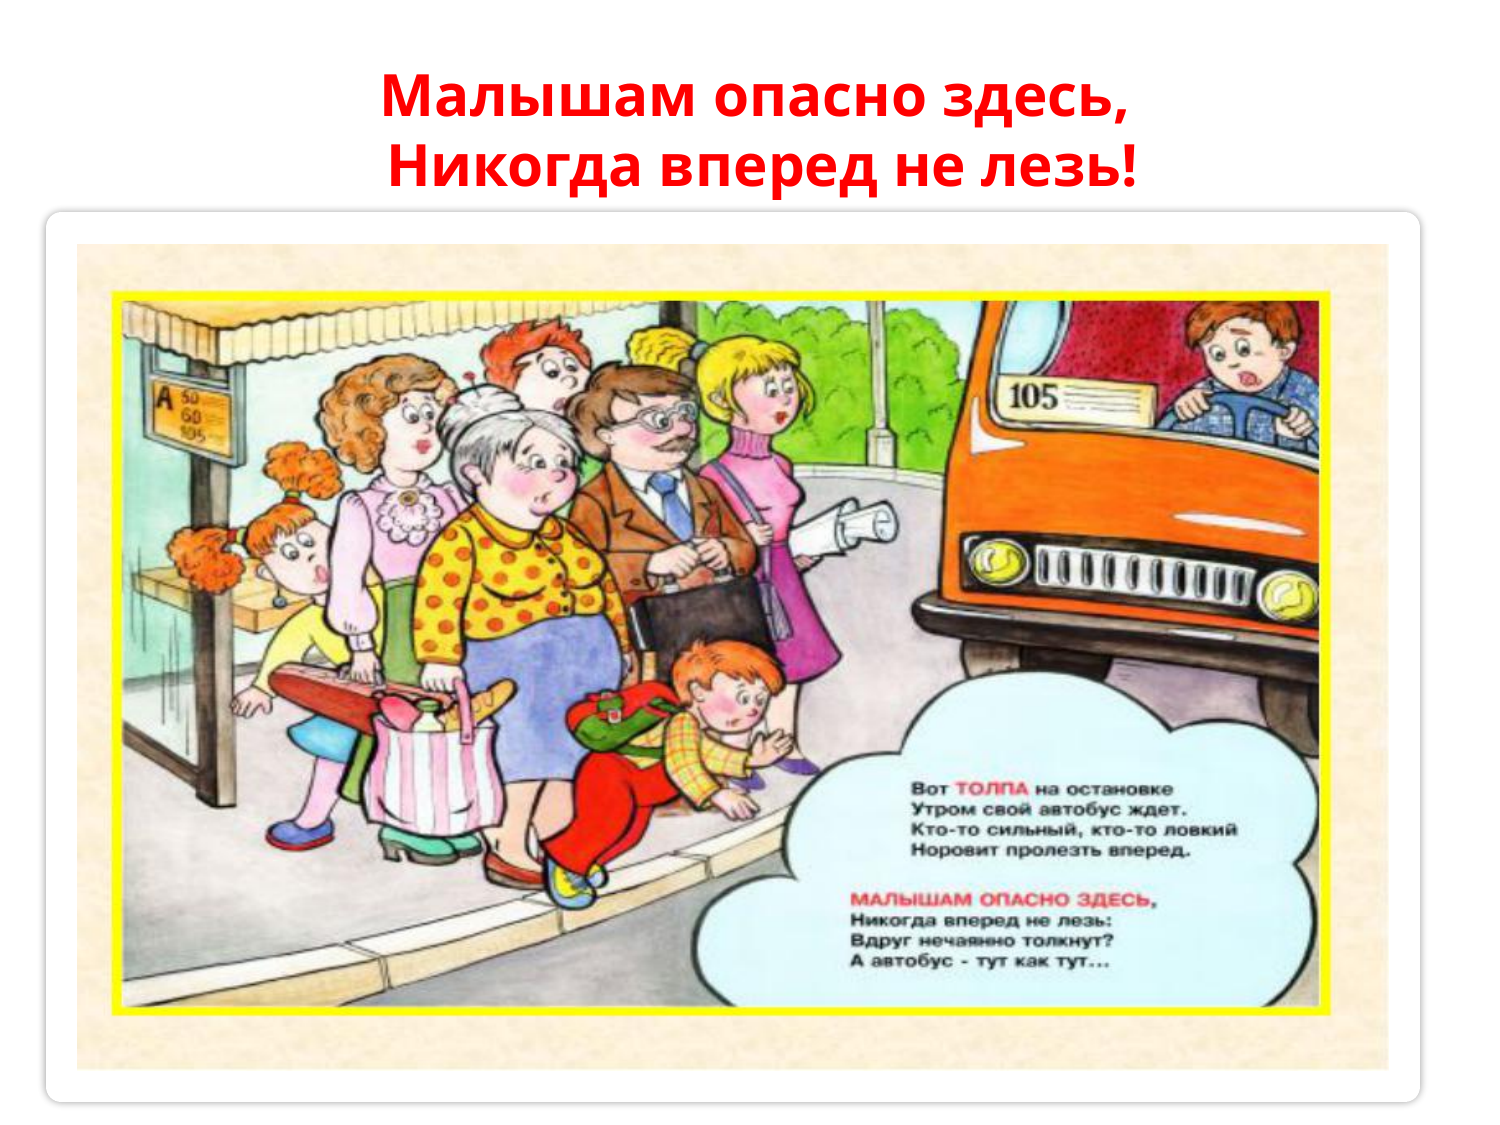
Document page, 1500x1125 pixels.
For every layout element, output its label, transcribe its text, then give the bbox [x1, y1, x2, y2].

title Малышам опасно здесь, Никогда вперед не лезь! [93, 46, 1432, 210]
picture [76, 243, 1390, 1072]
